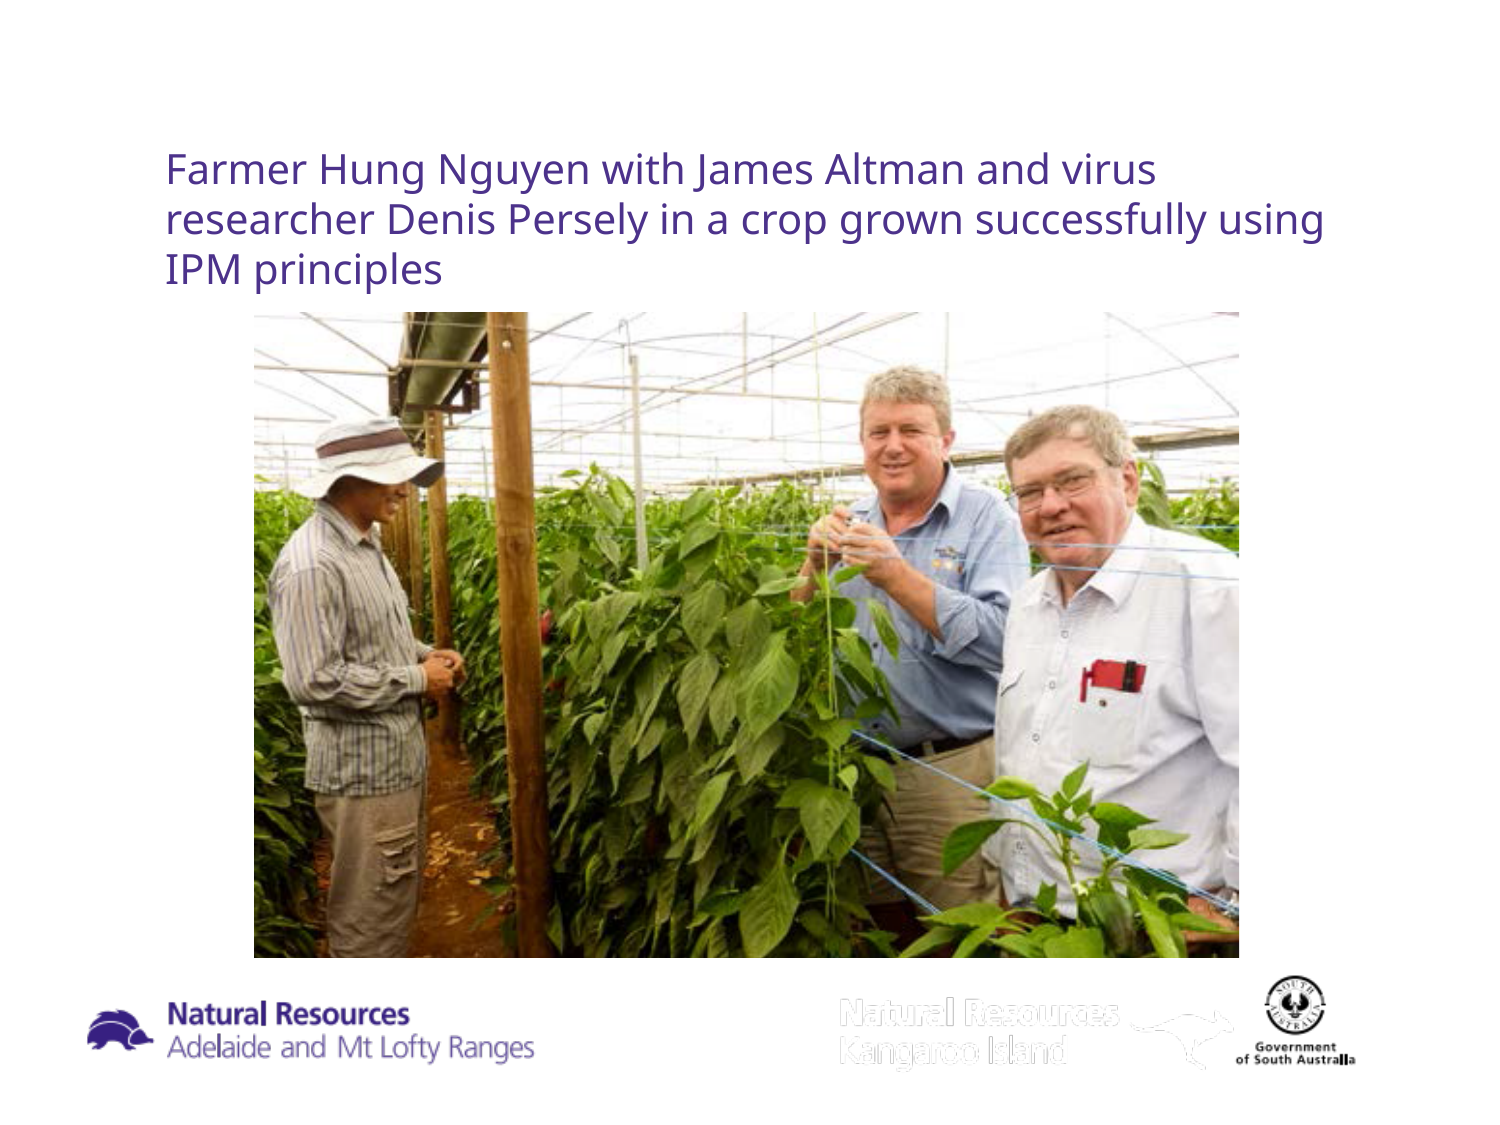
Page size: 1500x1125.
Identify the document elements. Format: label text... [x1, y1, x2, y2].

list Farmer Hung Nguyen with James Altman and virus researcher Denis Persely in a crop grown successfully using IPM principles [165, 142, 1350, 272]
picture [253, 312, 1240, 958]
